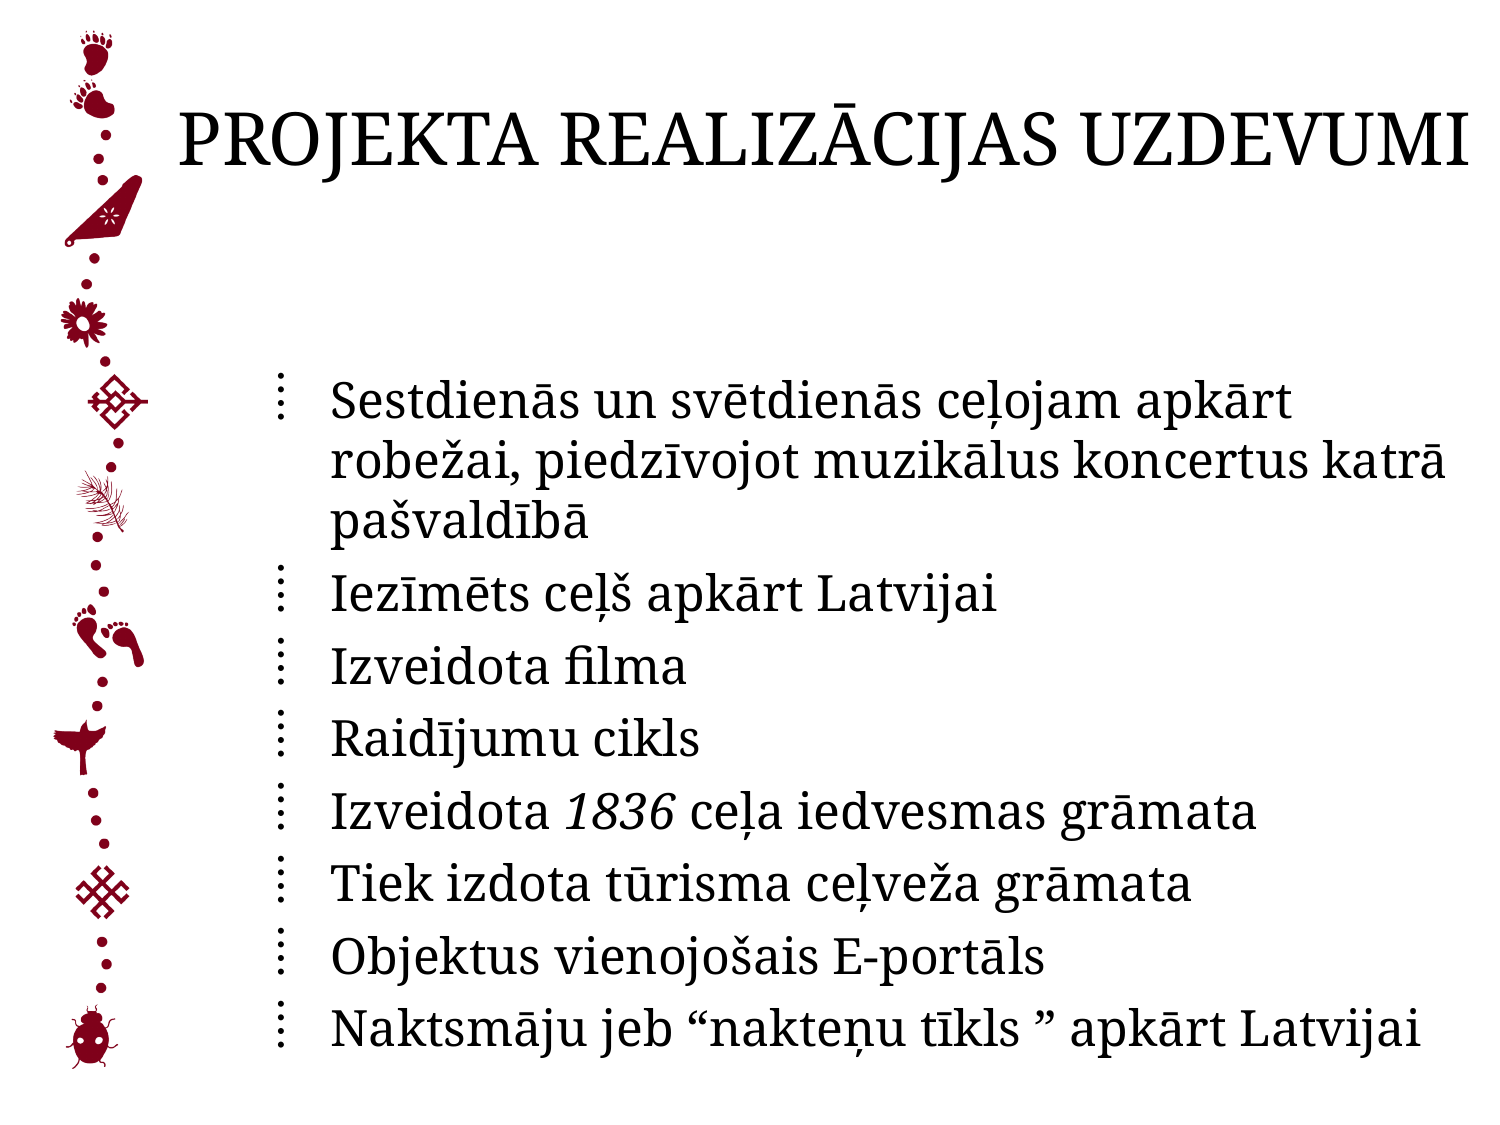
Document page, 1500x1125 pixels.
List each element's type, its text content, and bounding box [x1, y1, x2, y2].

text_box Sestdienās un svētdienās ceļojam apkārt robežai, piedzīvojot muzikālus koncertus katrā pašvaldībā Iezīmēts ceļš apkārt Latvijai Izveidota filma Raidījumu cikls Izveidota 1836 ceļa iedvesmas grāmata Tiek izdota tūrisma ceļveža grāmata Objektus vienojošais E-portāls Naktsmāju jeb “nakteņu tīkls ” apkārt Latvijai [259, 361, 1500, 1064]
title PROJEKTA REALIZĀCIJAS UZDEVUMI [150, 42, 1500, 231]
picture [0, 31, 620, 1068]
